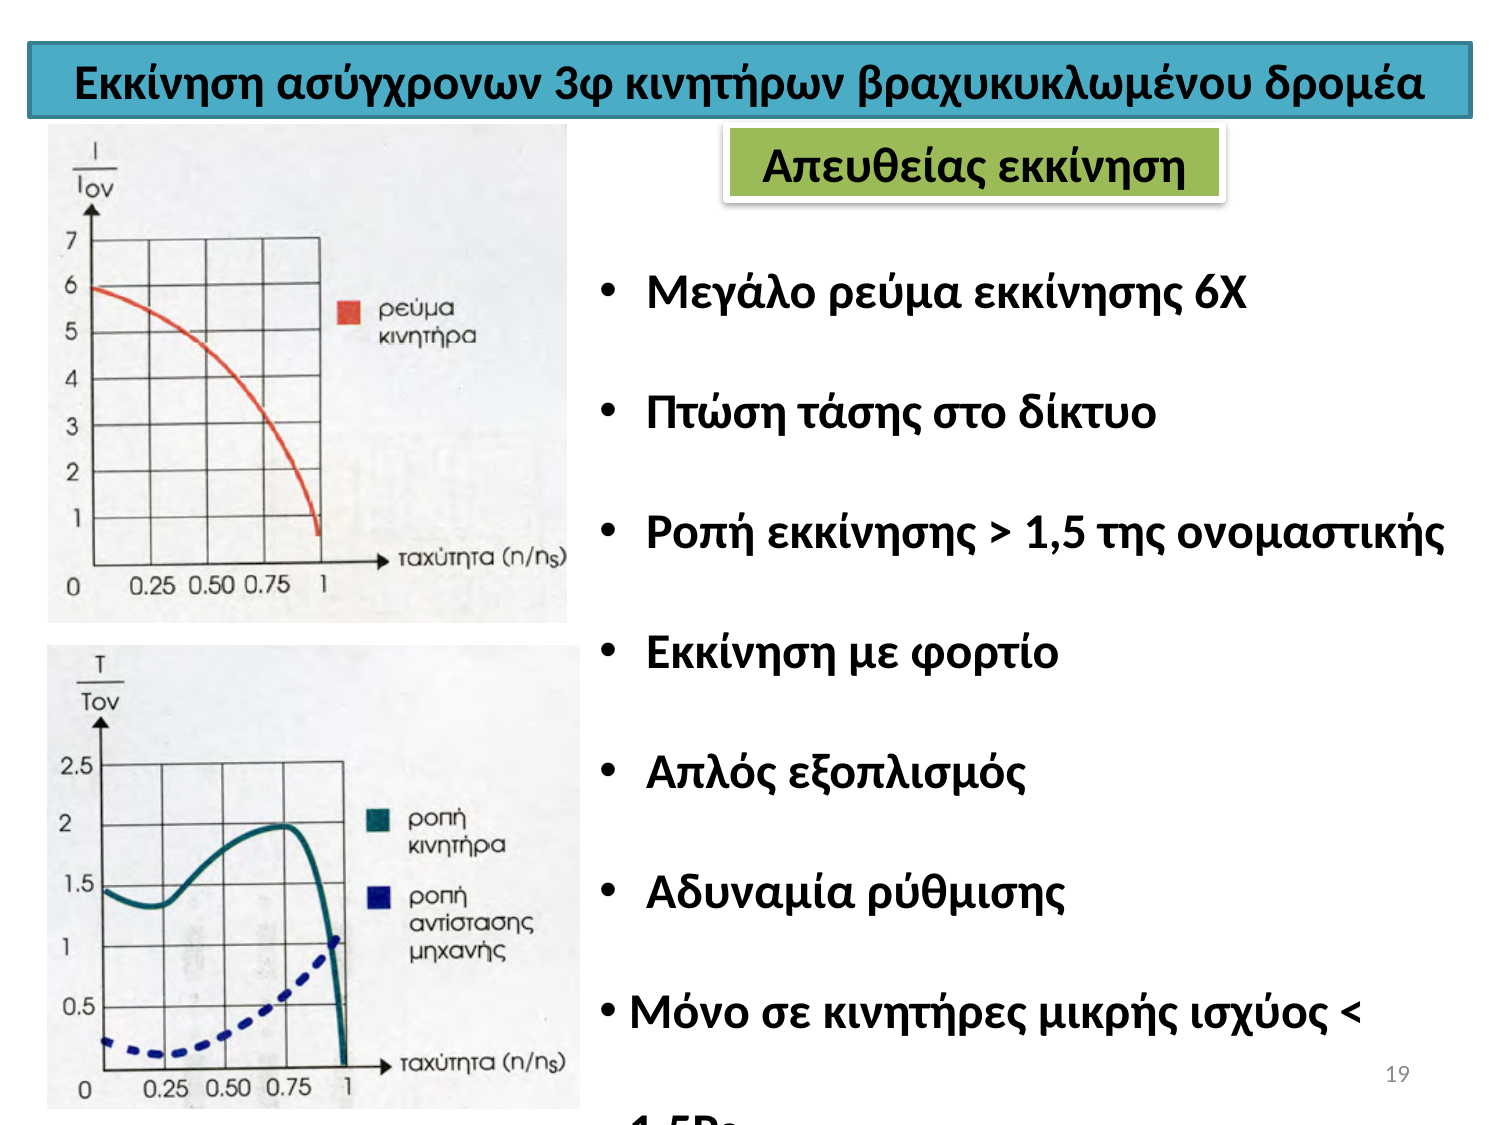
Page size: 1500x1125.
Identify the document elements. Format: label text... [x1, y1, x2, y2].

picture [47, 124, 568, 624]
picture [47, 644, 580, 1110]
text_box Απευθείας εκκίνηση [723, 122, 1226, 191]
text_box Μεγάλο ρεύμα εκκίνησης 6X Πτώση τάσης στο δίκτυο Ροπή εκκίνησης > 1,5 της ονομαστικής Εκκίνηση με φορτίο Απλός εξοπλισμός Αδυναμία ρύθμισης Μόνο σε κινητήρες μικρής ισχύος < 1,5Ps [584, 191, 1500, 1125]
text_box Εκκίνηση ασύγχρονων 3φ κινητήρων βραχυκυκλωμένου δρομέα [27, 41, 1473, 119]
slide_number 19 [1074, 1042, 1425, 1103]
